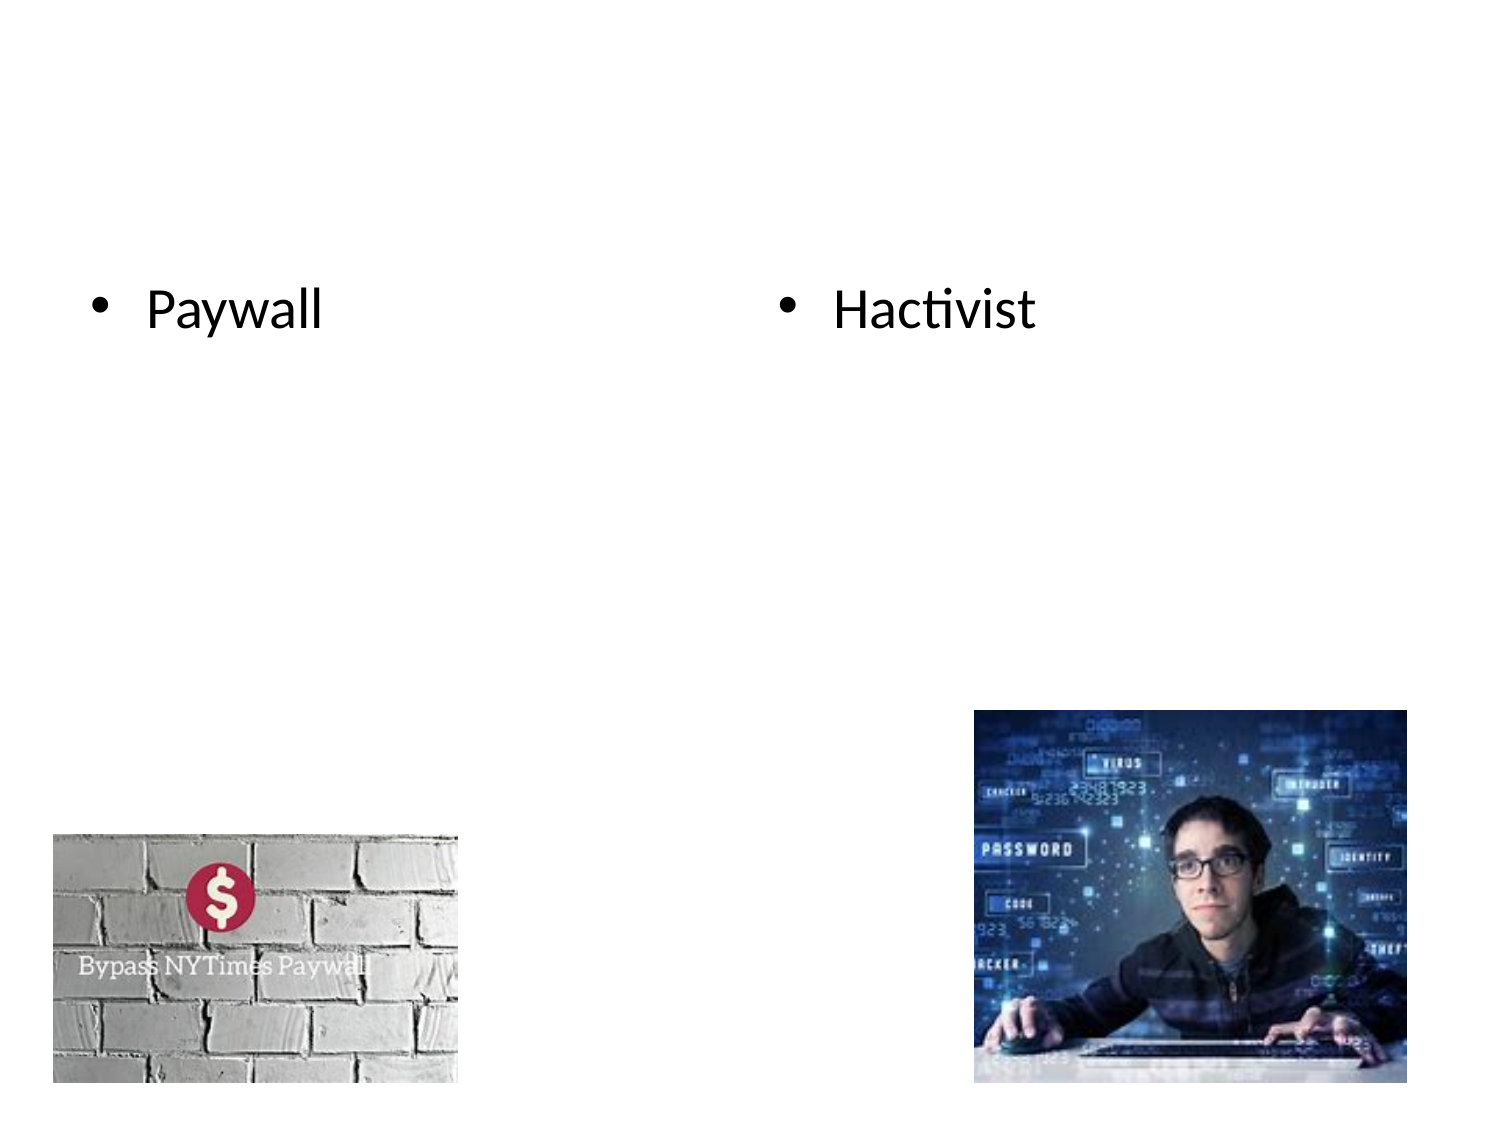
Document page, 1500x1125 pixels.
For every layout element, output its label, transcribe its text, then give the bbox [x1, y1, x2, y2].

list Paywall [75, 262, 738, 1005]
list Hactivist [762, 262, 1425, 1005]
picture [974, 710, 1407, 1083]
picture [52, 833, 459, 1083]
